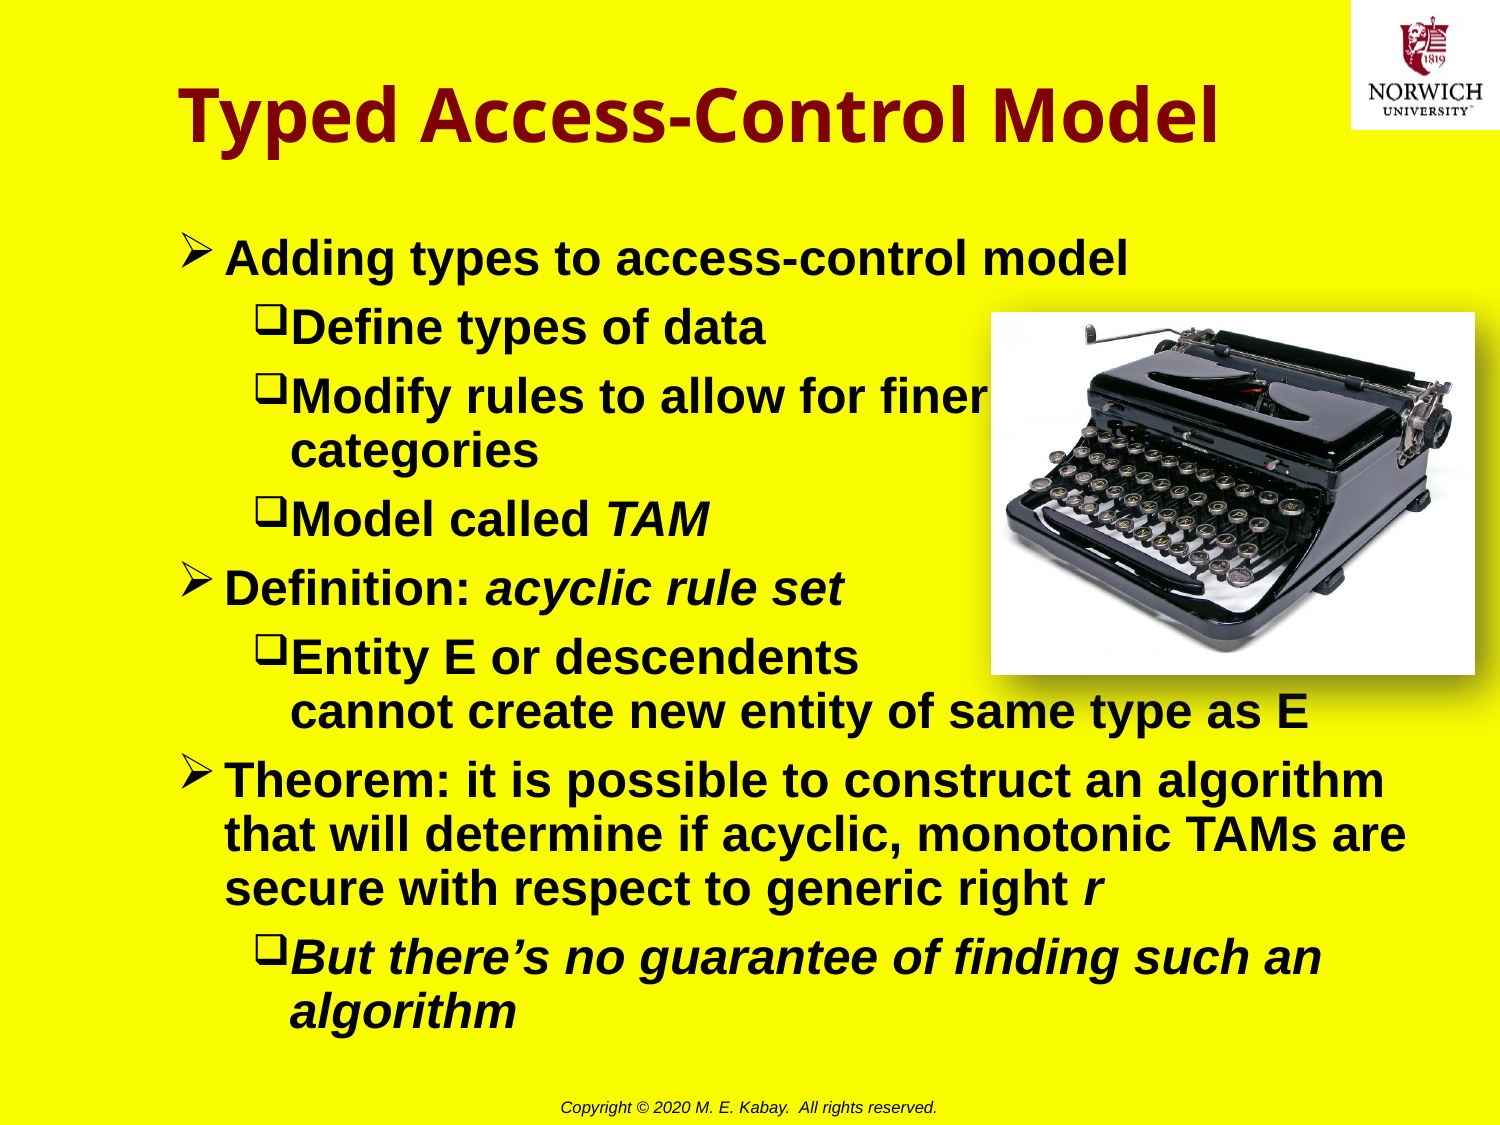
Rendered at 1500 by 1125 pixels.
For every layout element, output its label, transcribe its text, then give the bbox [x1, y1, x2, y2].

picture [991, 312, 1476, 676]
picture [1351, 0, 1500, 130]
list Adding types to access-control model Define types of data Modify rules to allow for finer categories Model called TAM Definition: acyclic rule set Entity E or descendents cannot create new entity of same type as E Theorem: it is possible to construct an algorithm that will determine if acyclic, monotonic TAMs are secure with respect to generic right r But there’s no guarantee of finding such an algorithm [161, 224, 1438, 1063]
title Typed Access-Control Model [161, 24, 1339, 213]
